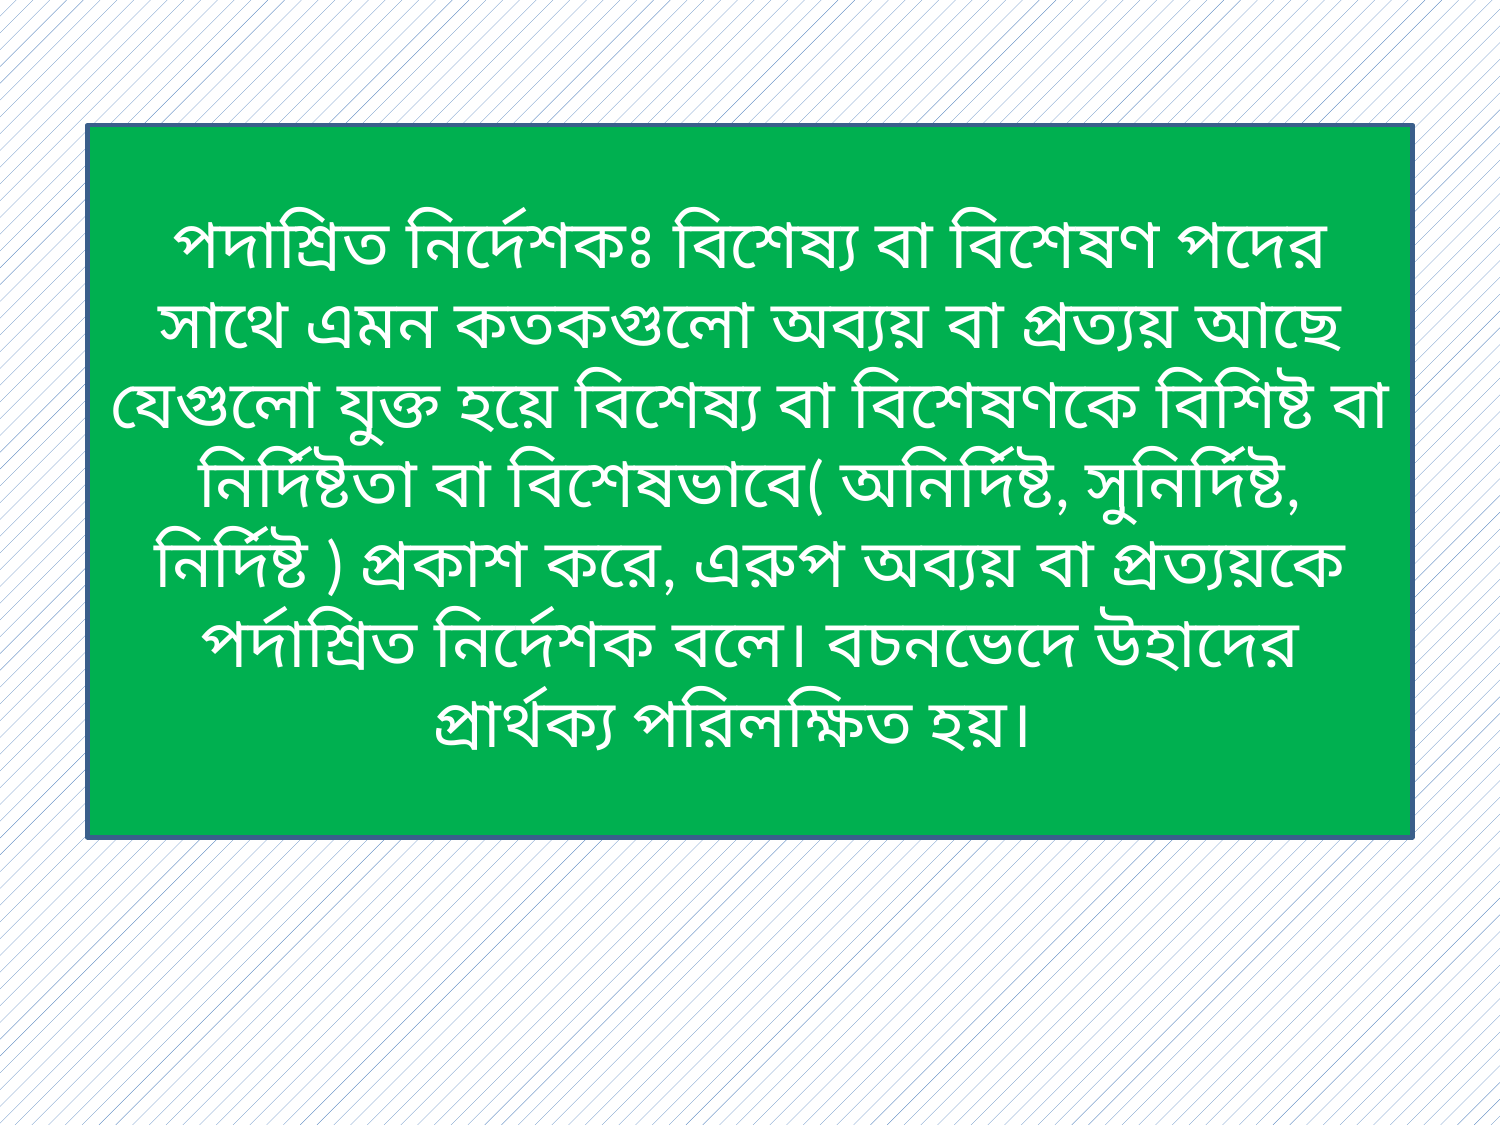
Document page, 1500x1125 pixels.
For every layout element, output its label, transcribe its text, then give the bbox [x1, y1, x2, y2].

text_box পদাশ্রিত নির্দেশকঃ বিশেষ্য বা বিশেষণ পদের সাথে এমন কতকগুলো অব্যয় বা প্রত্যয় আছে যেগুলো যুক্ত হয়ে বিশেষ্য বা বিশেষণকে বিশিষ্ট বা নির্দিষ্টতা বা বিশেষভাবে( অনির্দিষ্ট, সুনির্দিষ্ট, নির্দিষ্ট ) প্রকাশ করে, এরুপ অব্যয় বা প্রত্যয়কে পর্দাশ্রিত নির্দেশক বলে। বচনভেদে উহাদের প্রার্থক্য পরিলক্ষিত হয়। [85, 123, 1415, 840]
